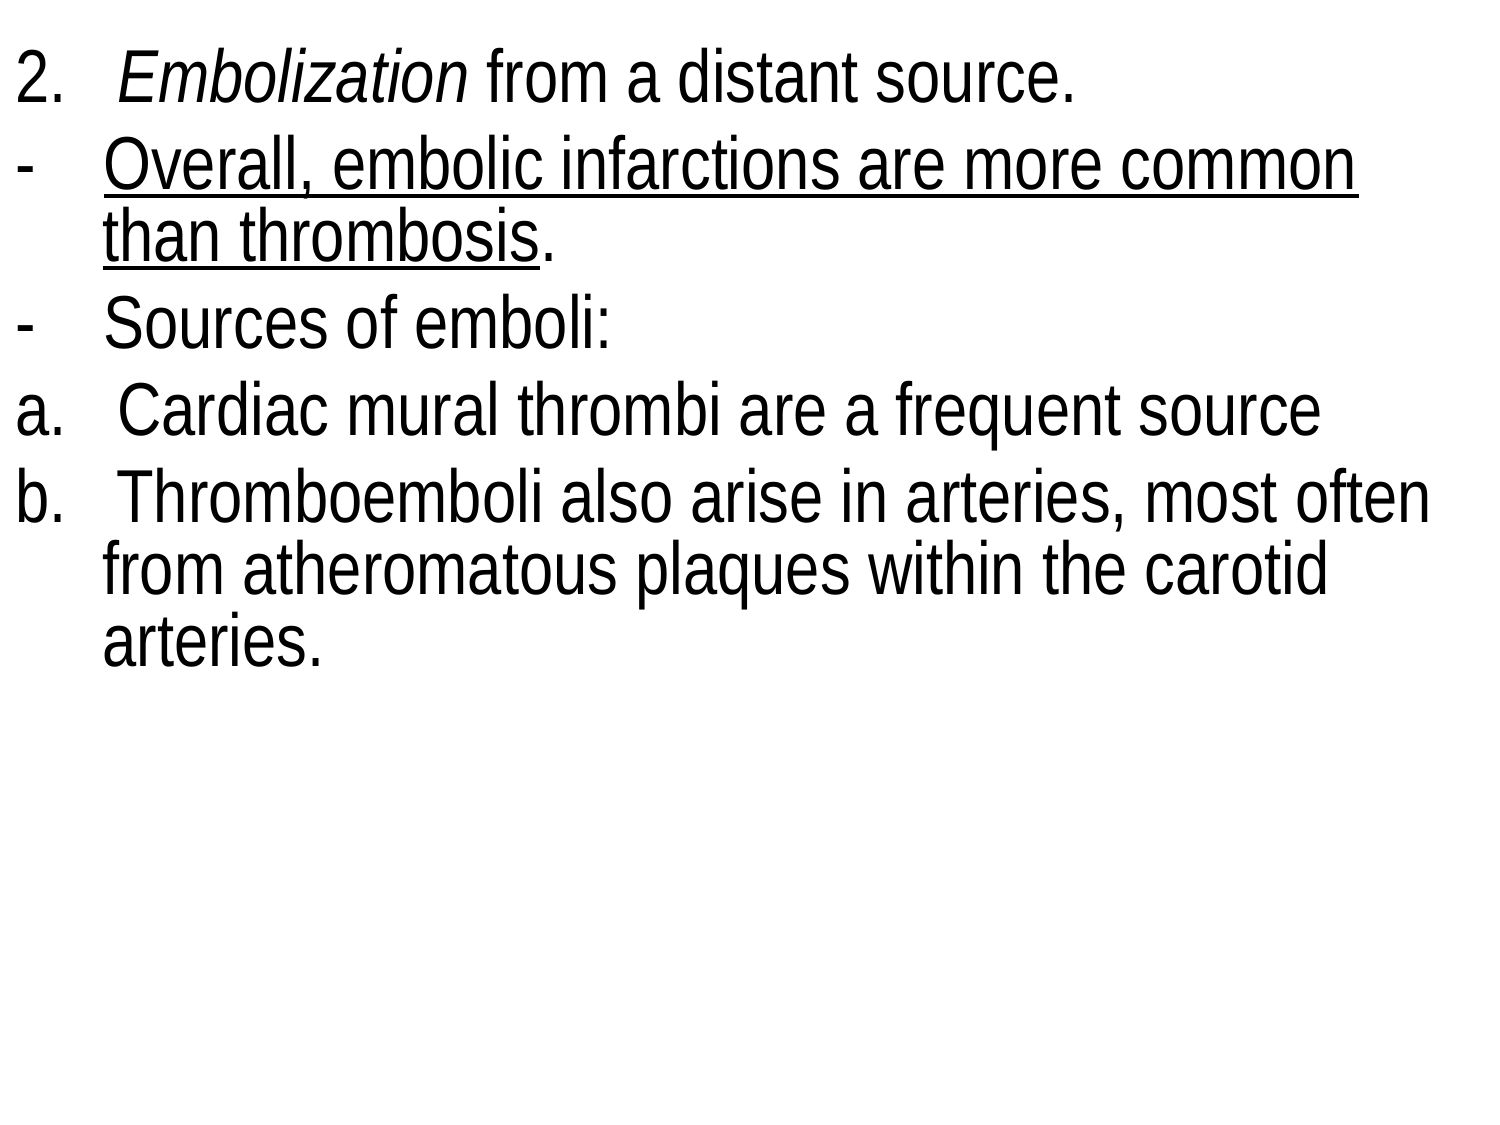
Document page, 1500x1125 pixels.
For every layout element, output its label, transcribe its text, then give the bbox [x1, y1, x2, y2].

list 2. Embolization from a distant source. - Overall, embolic infarctions are more common than thrombosis. - Sources of emboli: a. Cardiac mural thrombi are a frequent source b. Thromboemboli also arise in arteries, most often from atheromatous plaques within the carotid arteries. [0, 37, 1500, 1125]
